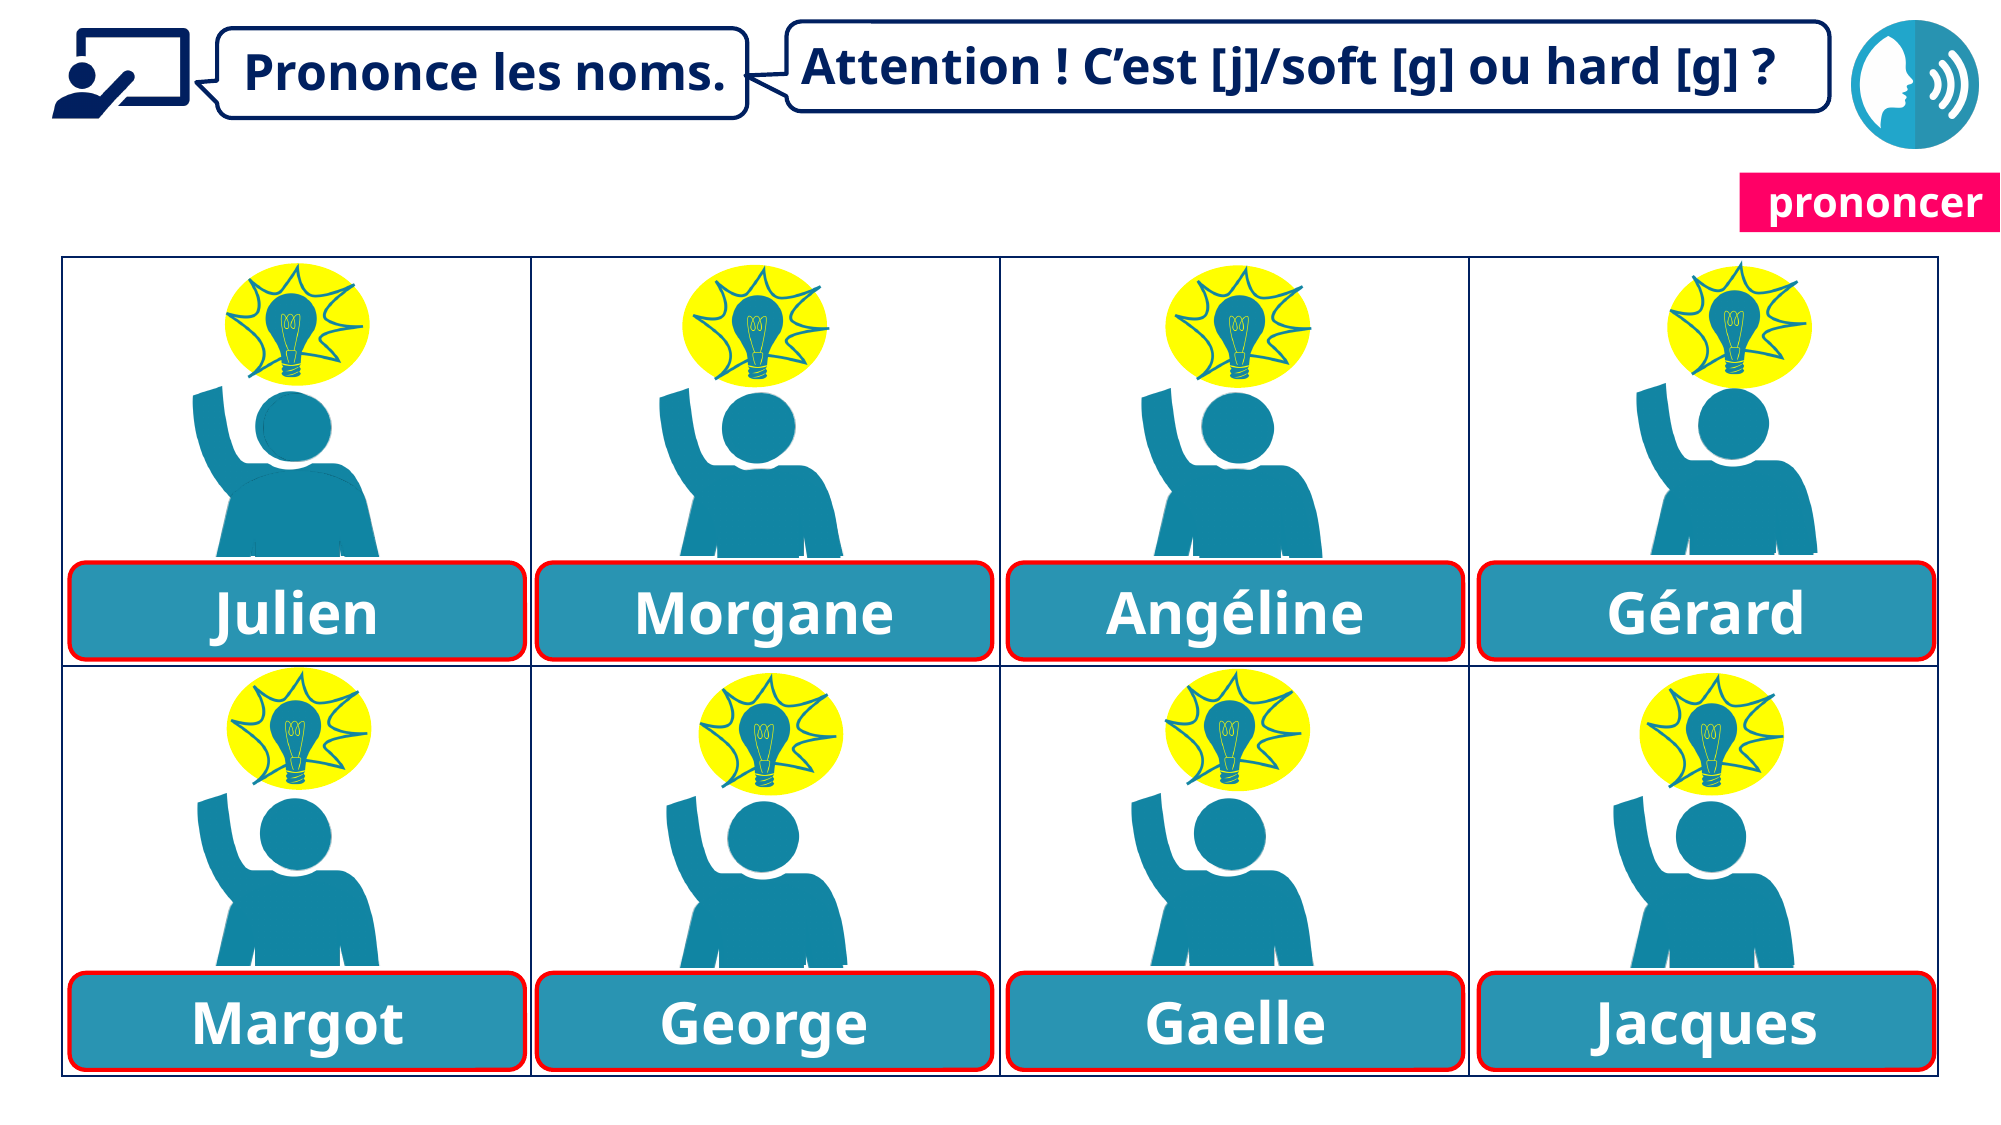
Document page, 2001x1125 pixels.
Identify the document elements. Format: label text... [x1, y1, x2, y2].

text_box Gaelle [1005, 970, 1466, 1072]
text_box [199, 26, 749, 121]
picture [1850, 20, 1979, 149]
picture [1508, 672, 1915, 968]
text_box Jacques [1476, 970, 1937, 1072]
picture [1029, 670, 1436, 966]
picture [45, 0, 196, 149]
table_cell [63, 667, 530, 1075]
table_header [1001, 258, 1468, 665]
picture [558, 265, 965, 558]
text_box Margot [67, 970, 528, 1072]
text_box Prononce les noms. [228, 32, 788, 108]
text_box [1739, 172, 2000, 233]
picture [94, 263, 501, 557]
text_box Julien [67, 560, 528, 662]
table_cell [1001, 667, 1468, 1075]
table_header [63, 258, 530, 665]
text_box Angéline [1005, 560, 1466, 662]
text_box . Écoute les noms des animaux. C’est [ien] ou [(a)in]? [743, 29, 1832, 114]
table_header [532, 258, 999, 665]
text_box . Écoute les noms des animaux. C’est [ien] ou [(a)in]? [787, 19, 1829, 27]
text_box Attention ! C’est [j]/soft [g] ou hard [g] ? [786, 27, 1845, 91]
title prononcer [1767, 174, 2000, 235]
picture [558, 672, 965, 968]
picture [94, 670, 501, 966]
table_cell [532, 667, 999, 1075]
picture [1528, 260, 1935, 555]
picture [1032, 265, 1439, 558]
text_box Morgane [534, 560, 995, 662]
table_cell [1470, 667, 1937, 1075]
table_header [1470, 258, 1937, 665]
text_box Gérard [1476, 560, 1937, 662]
text_box George [534, 970, 995, 1072]
